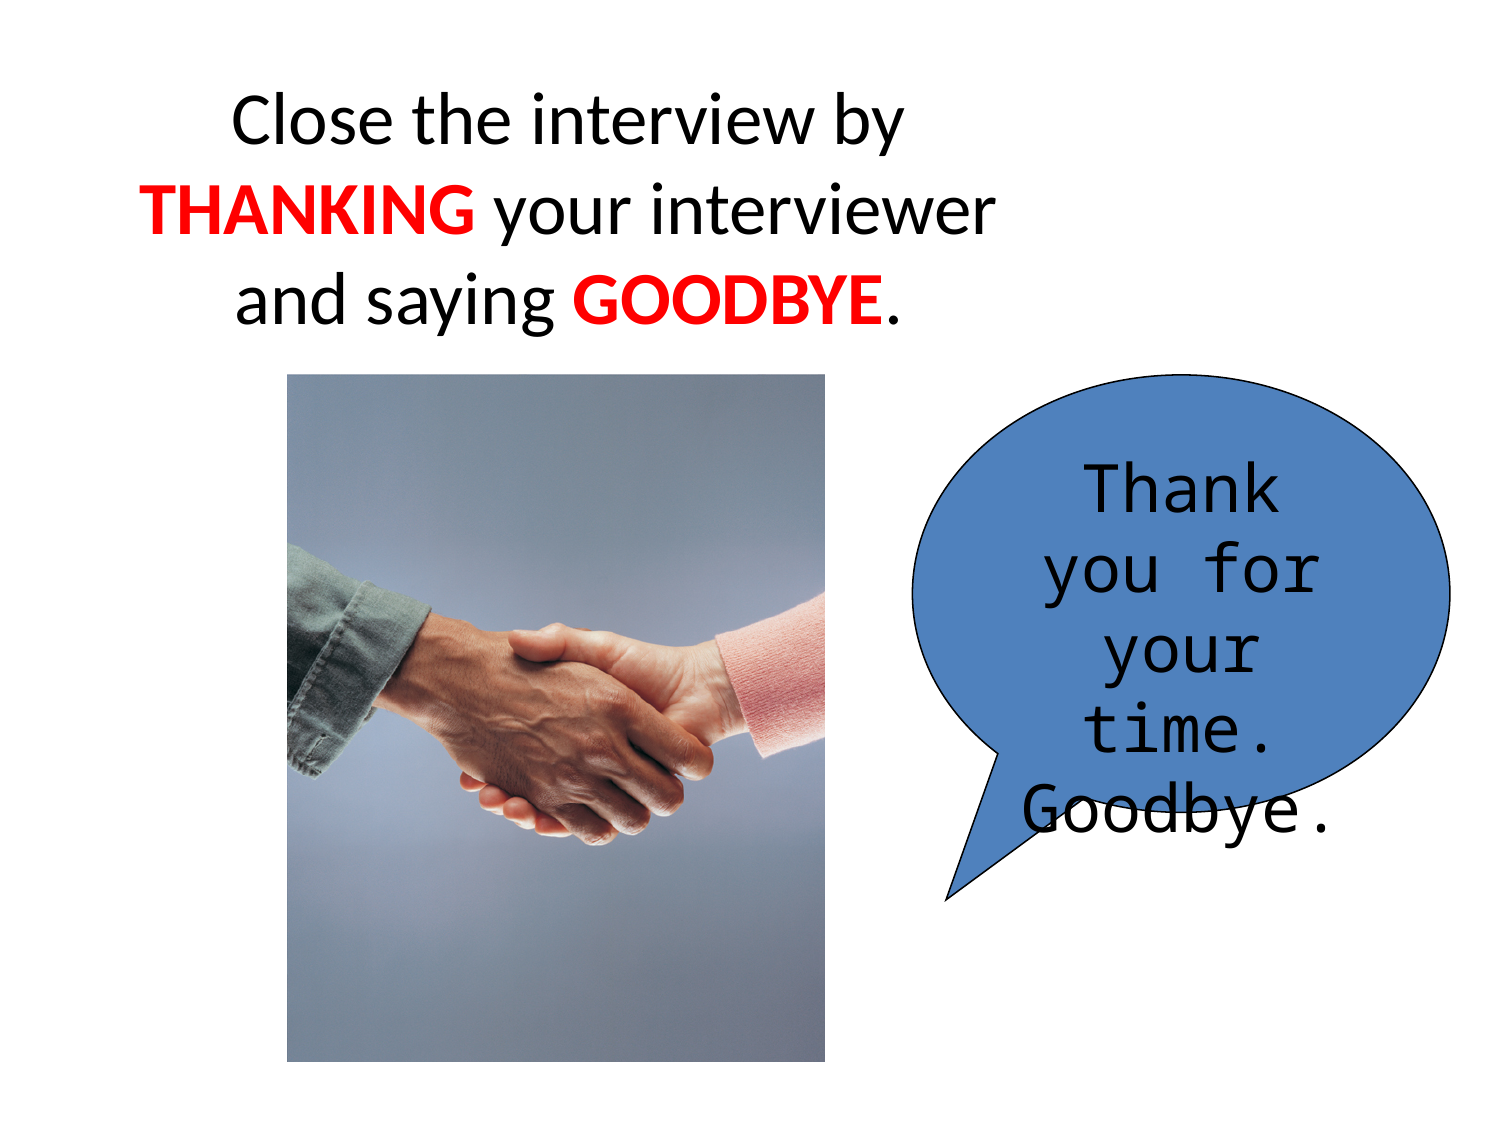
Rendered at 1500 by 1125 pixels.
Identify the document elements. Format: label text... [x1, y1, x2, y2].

text_box Close the interview by THANKING your interviewer and saying GOODBYE. [62, 62, 1075, 348]
text_box Thank you for your time. Goodbye. [912, 374, 1450, 900]
picture [287, 374, 826, 1063]
